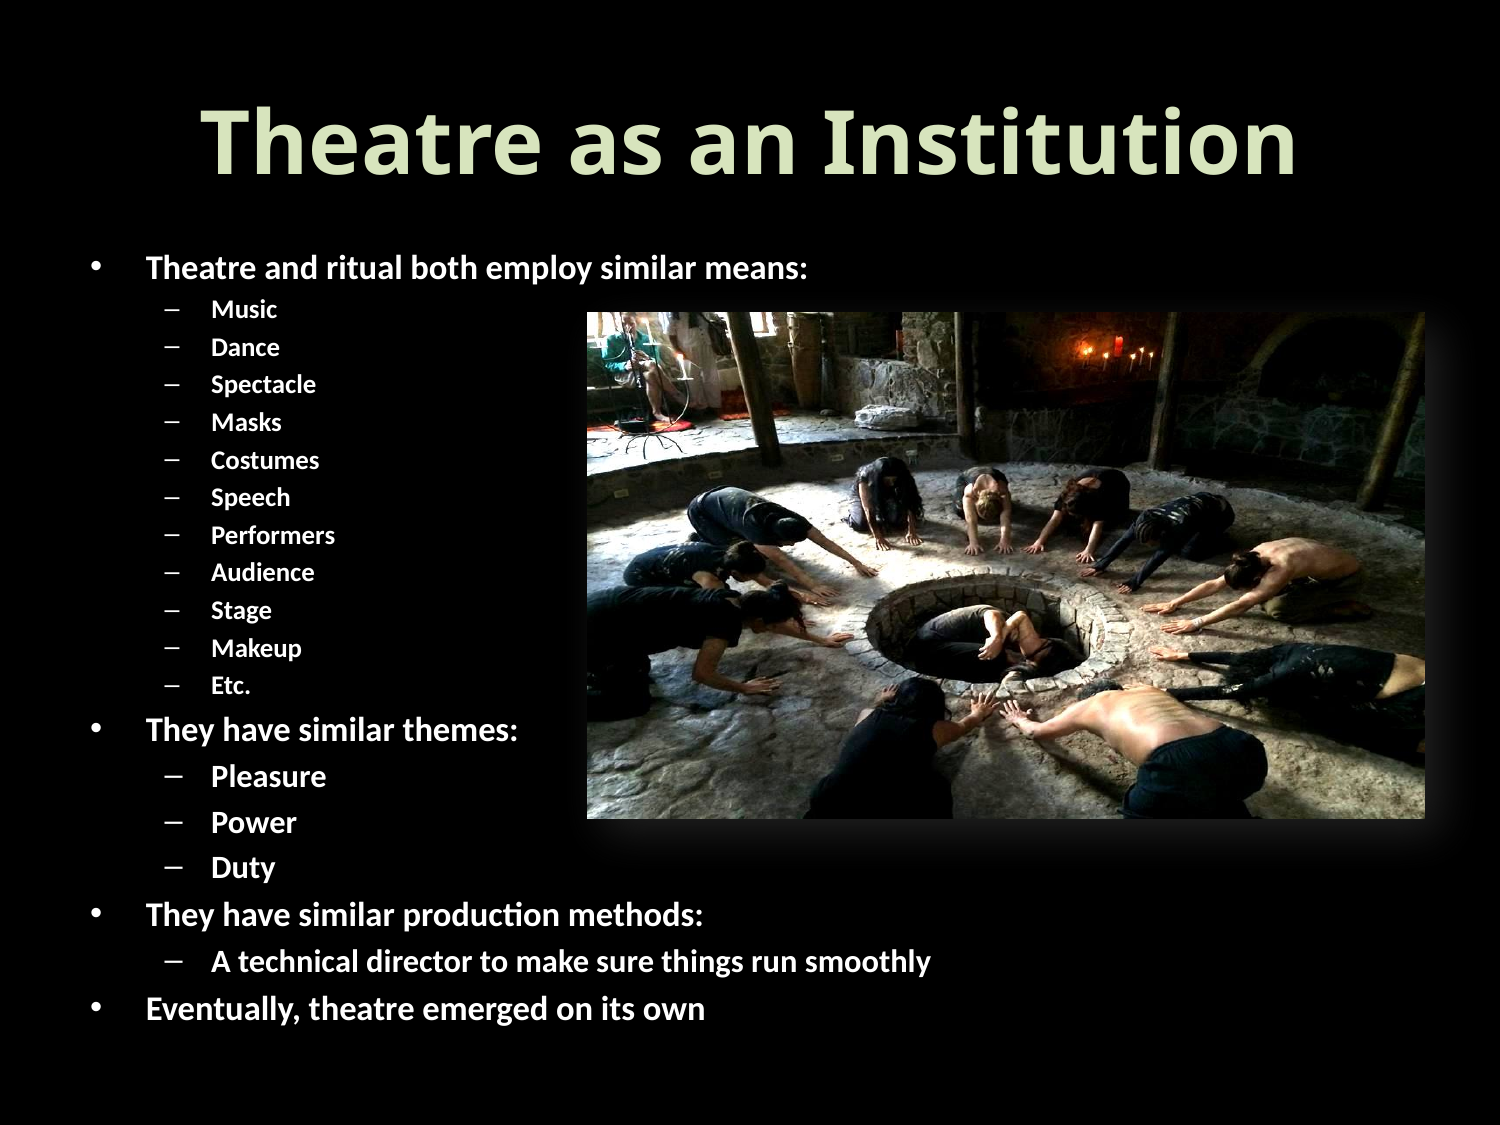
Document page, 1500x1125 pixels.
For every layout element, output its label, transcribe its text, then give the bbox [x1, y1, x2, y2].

title Theatre as an Institution [75, 45, 1425, 233]
picture [587, 312, 1426, 820]
list Theatre and ritual both employ similar means: Music Dance Spectacle Masks Costumes Speech Performers Audience Stage Makeup Etc. They have similar themes: Pleasure Power Duty They have similar production methods: A technical director to make sure things run smoothly Eventually, theatre emerged on its own [75, 237, 1388, 1038]
